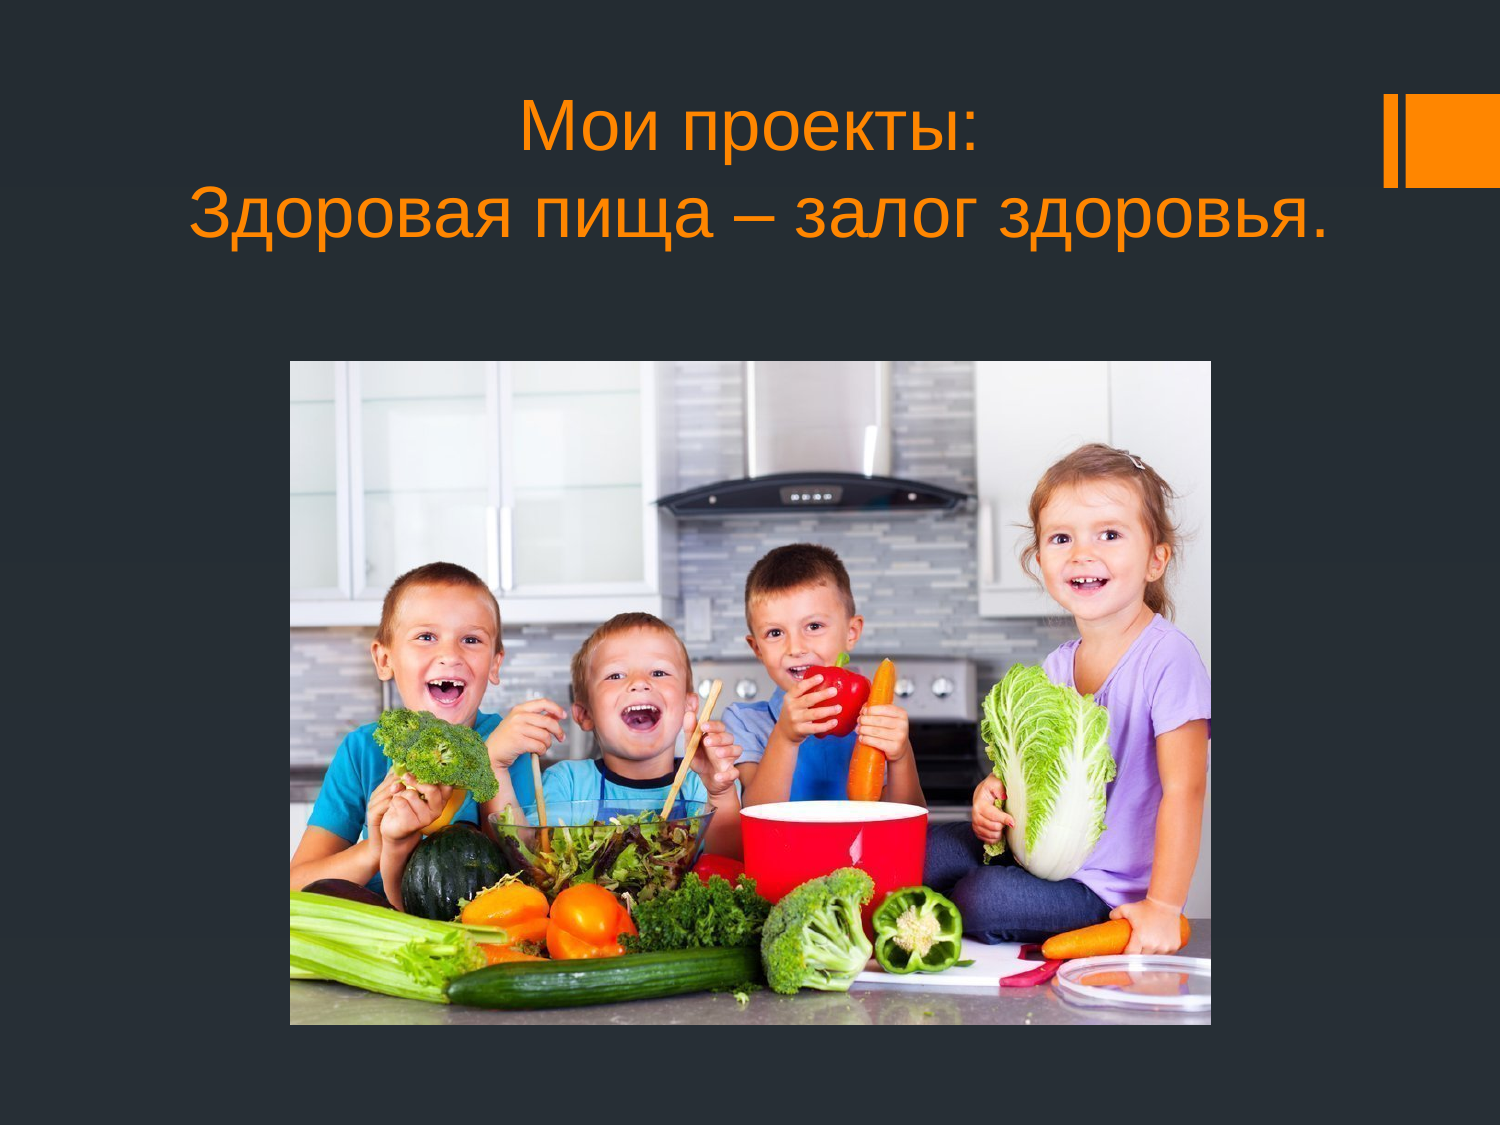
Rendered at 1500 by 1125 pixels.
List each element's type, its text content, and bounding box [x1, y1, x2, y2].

title Мои проекты: Здоровая пища – залог здоровья. [150, 45, 1350, 357]
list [290, 361, 1212, 1026]
